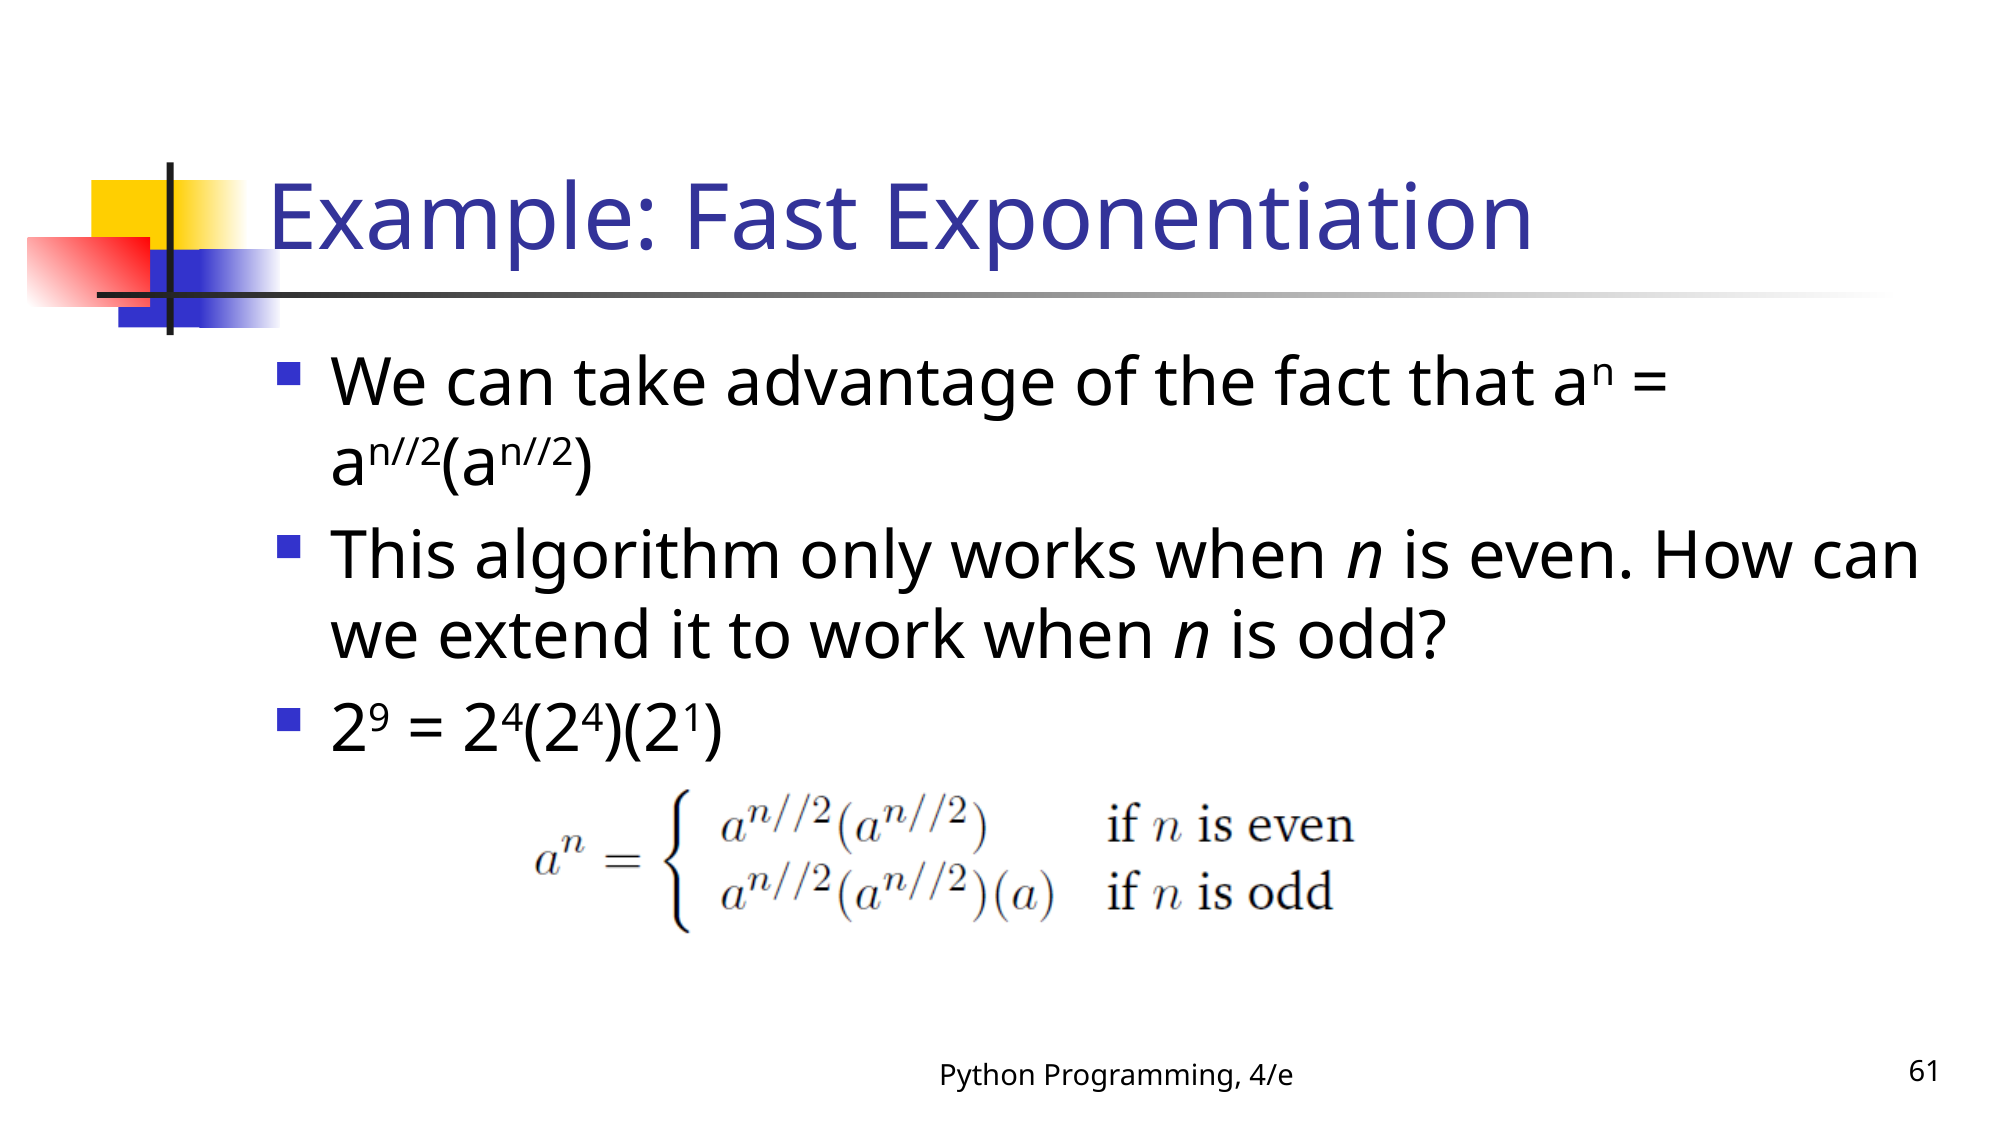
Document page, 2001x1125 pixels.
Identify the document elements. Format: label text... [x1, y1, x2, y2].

footer Python Programming, 4/e [799, 1023, 1434, 1100]
picture [512, 774, 1404, 957]
list We can take advantage of the fact that an = an//2(an//2) This algorithm only works when n is even. How can we extend it to work when n is odd? 29 = 24(24)(21) [258, 331, 1959, 1006]
slide_number 61 [1540, 1023, 1958, 1100]
title Example: Fast Exponentiation [251, 35, 1957, 275]
